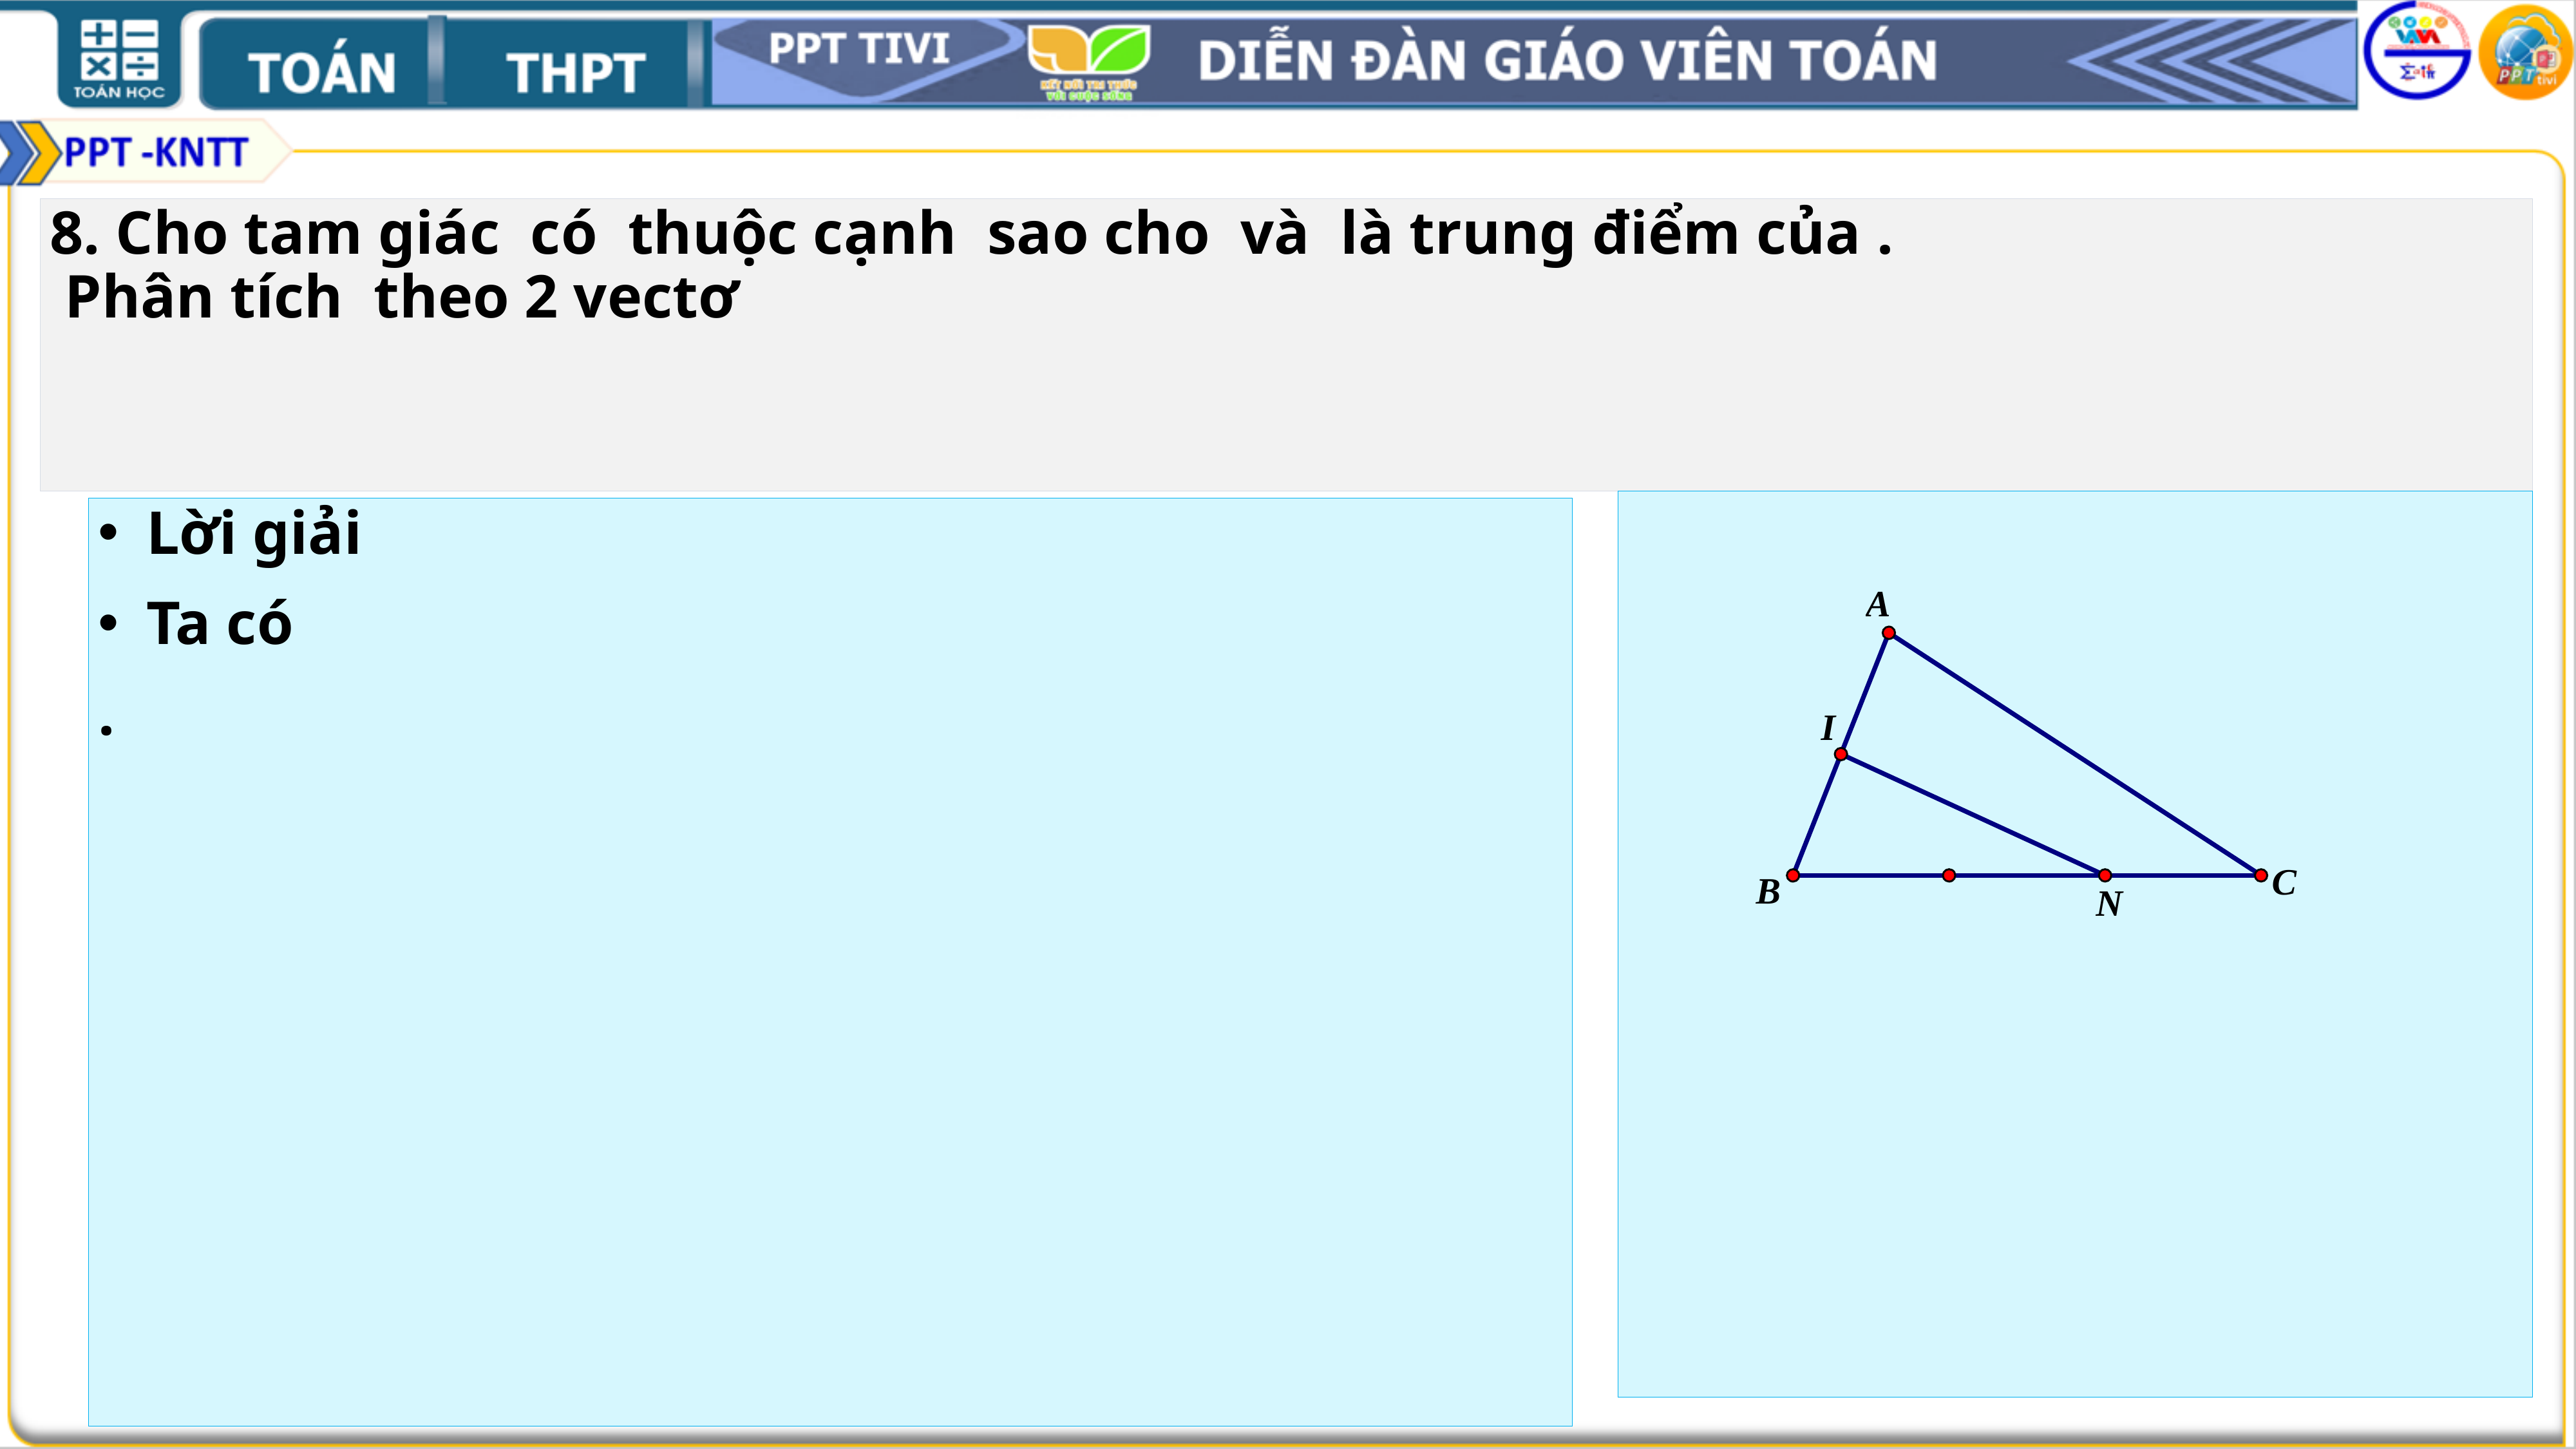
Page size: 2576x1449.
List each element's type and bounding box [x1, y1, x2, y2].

picture [0, 0, 2576, 1449]
text_box [1618, 491, 2533, 1397]
